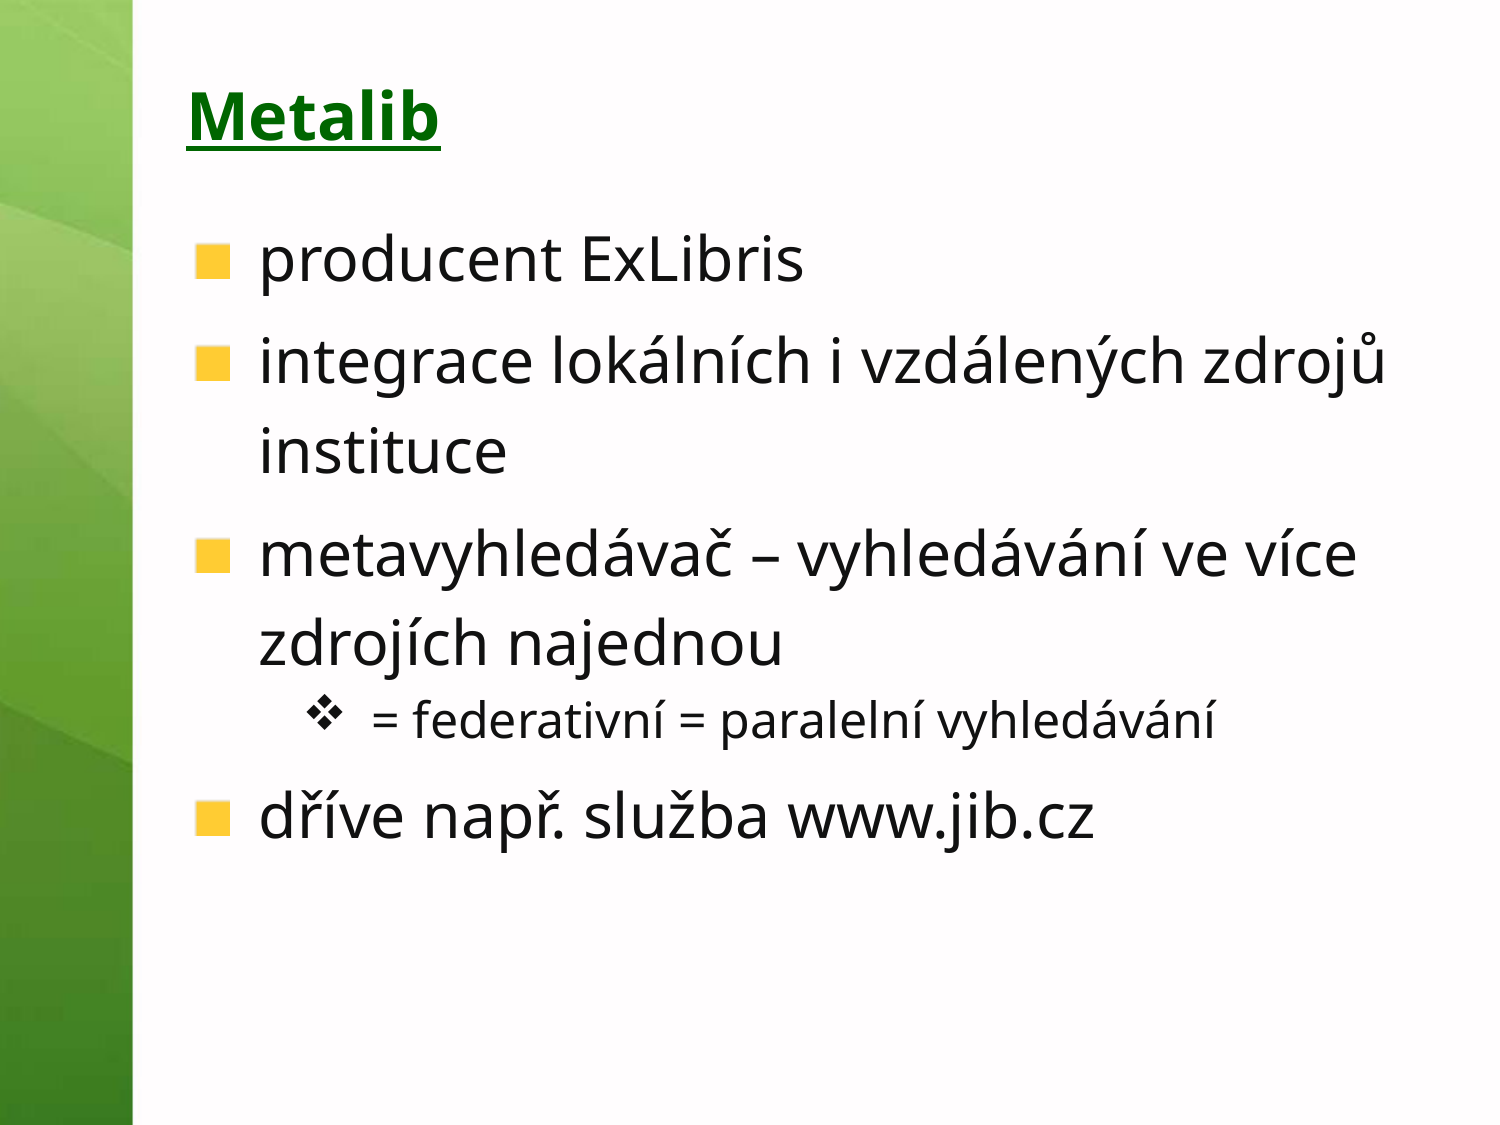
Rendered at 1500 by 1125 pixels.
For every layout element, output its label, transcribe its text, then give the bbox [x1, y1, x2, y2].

title Metalib [171, 77, 1447, 161]
picture [0, 0, 1500, 1125]
list producent ExLibris integrace lokálních i vzdálených zdrojů instituce metavyhledávač – vyhledávání ve více zdrojích najednou = federativní = paralelní vyhledávání dříve např. služba www.jib.cz [171, 196, 1447, 1094]
